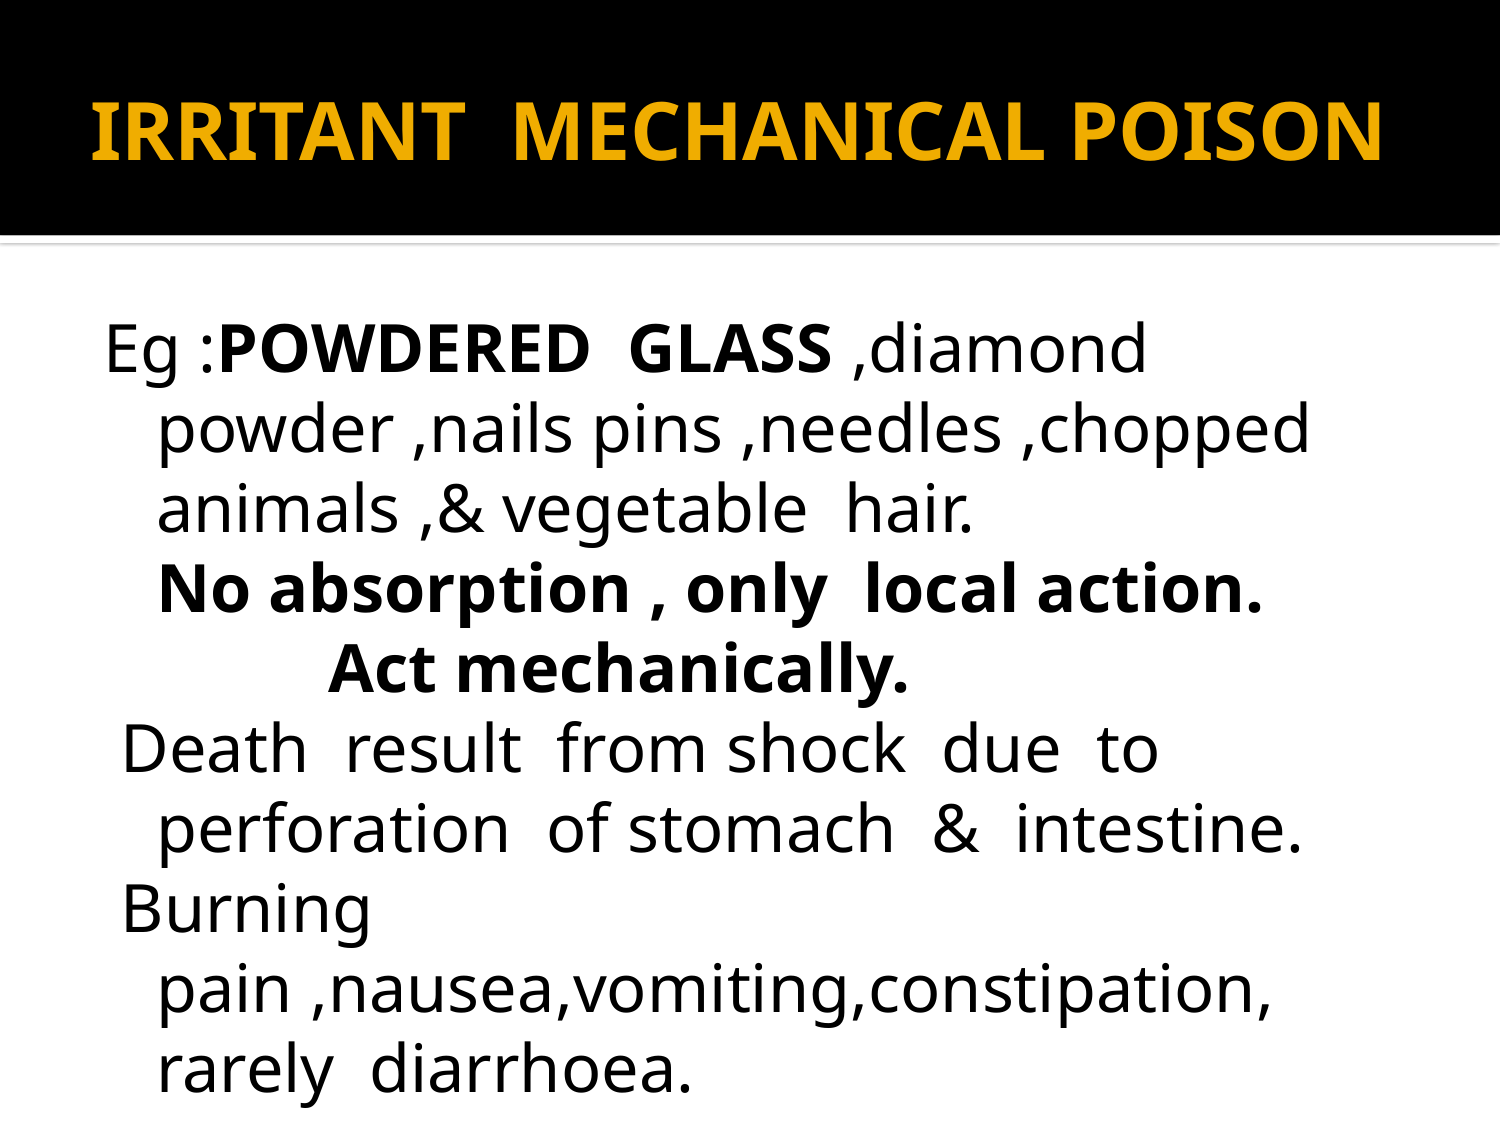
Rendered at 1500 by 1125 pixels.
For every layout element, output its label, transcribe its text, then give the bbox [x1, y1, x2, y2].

list Eg :POWDERED GLASS ,diamond powder ,nails pins ,needles ,chopped animals ,& vegetable hair. No absorption , only local action. Act mechanically. Death result from shock due to perforation of stomach & intestine. Burning pain ,nausea,vomiting,constipation, rarely diarrhoea. [75, 291, 1425, 1050]
title IRRITANT MECHANICAL POISON [75, 25, 1425, 231]
